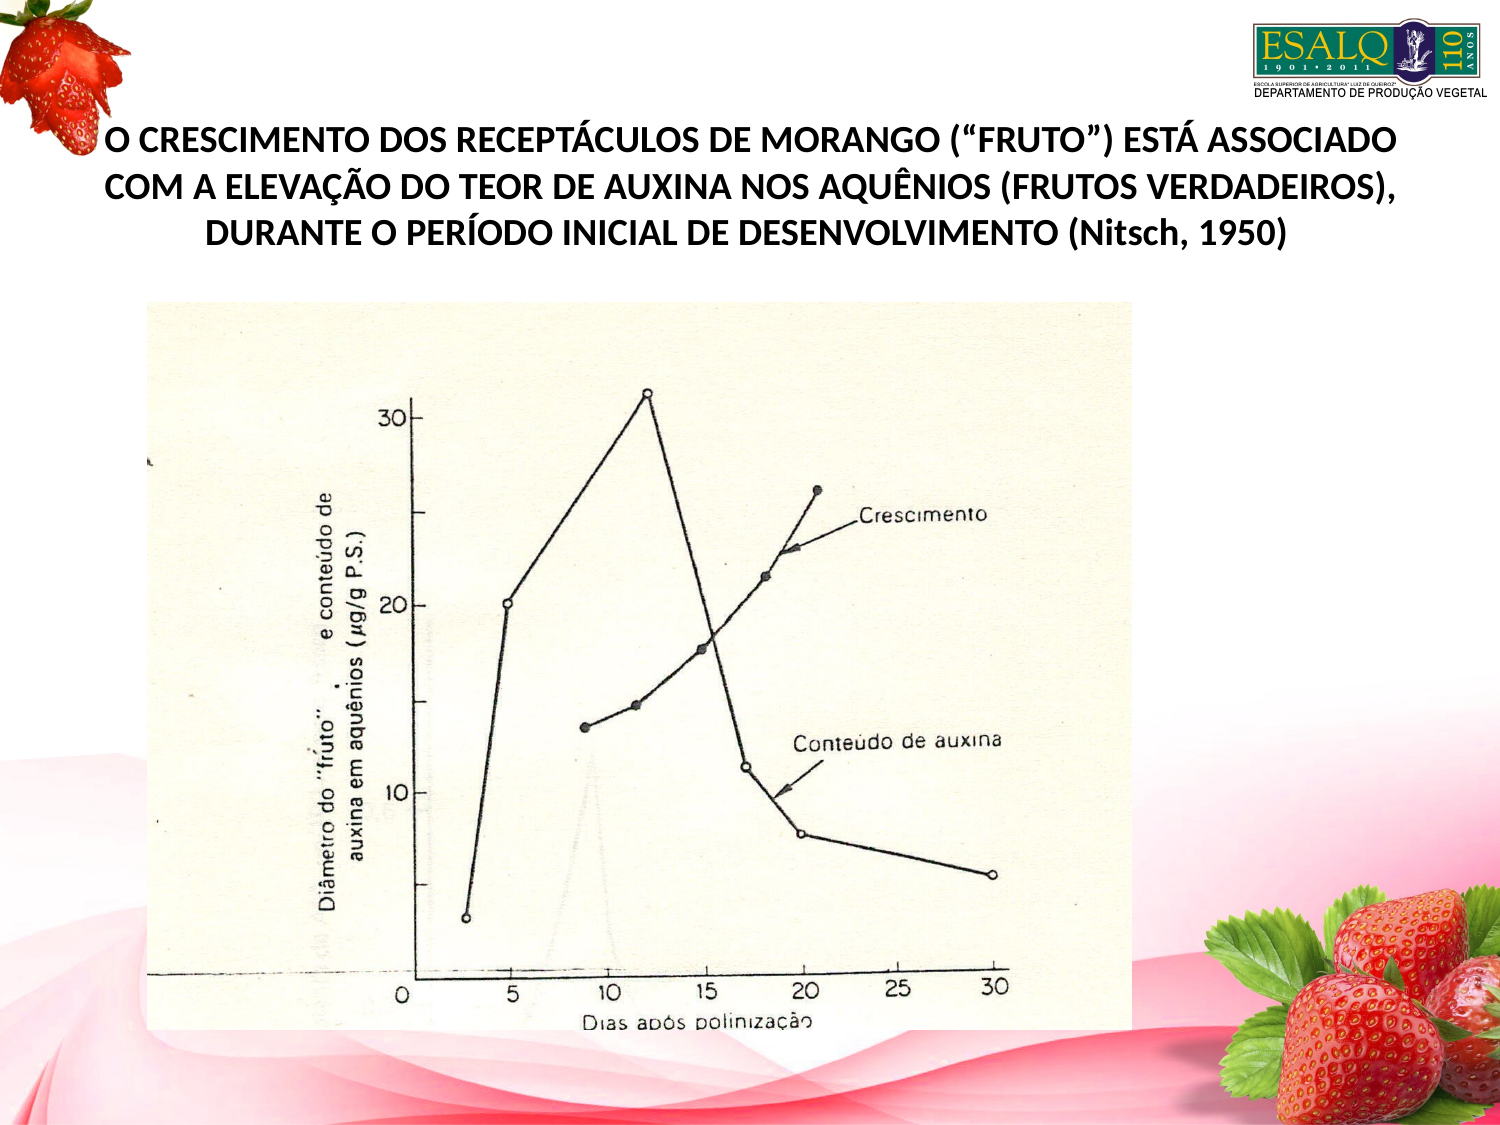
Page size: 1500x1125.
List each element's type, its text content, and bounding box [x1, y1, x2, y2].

picture [0, 0, 1500, 1125]
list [147, 302, 1133, 1030]
title O CRESCIMENTO DOS RECEPTÁCULOS DE MORANGO (“FRUTO”) ESTÁ ASSOCIADO COM A ELEVAÇÃO DO TEOR DE AUXINA NOS AQUÊNIOS (FRUTOS VERDADEIROS), DURANTE O PERÍODO INICIAL DE DESENVOLVIMENTO (Nitsch, 1950) [76, 90, 1427, 278]
